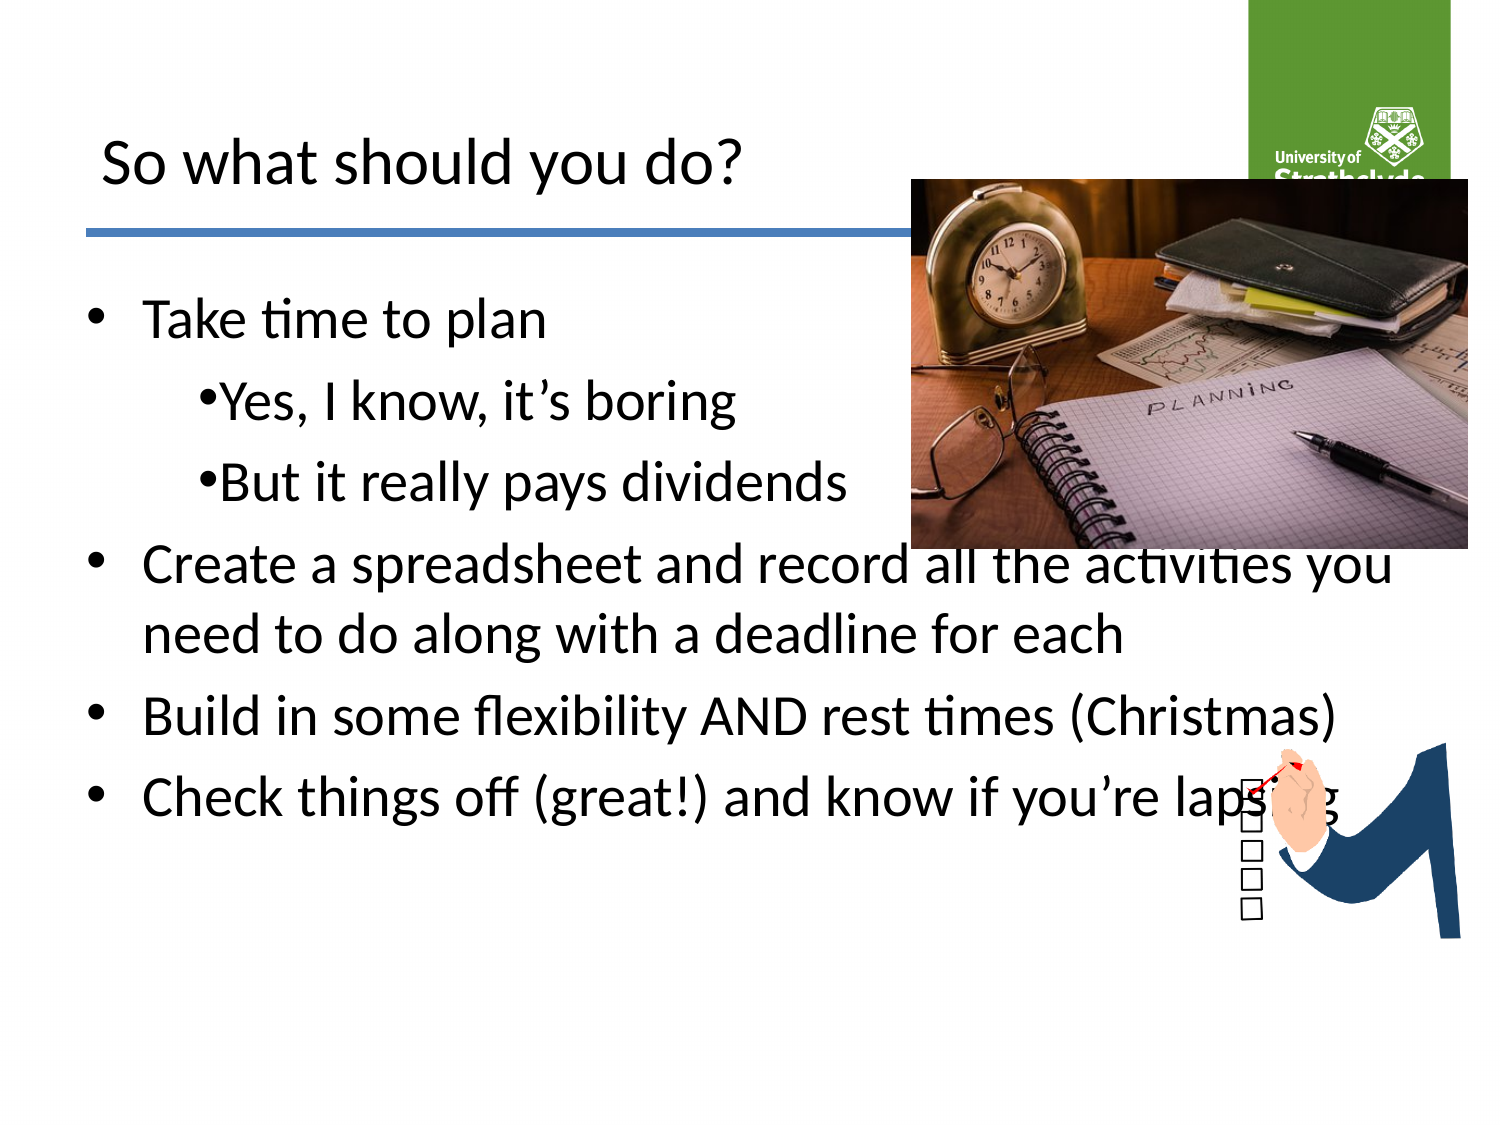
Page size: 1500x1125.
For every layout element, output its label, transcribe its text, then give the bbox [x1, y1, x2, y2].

list Take time to plan Yes, I know, it’s boring But it really pays dividends Create a spreadsheet and record all the activities you need to do along with a deadline for each Build in some flexibility AND rest times (Christmas) Check things off (great!) and know if you’re lapsing [86, 272, 1430, 1053]
picture [0, 0, 1500, 1125]
title So what should you do? [86, 110, 1430, 233]
